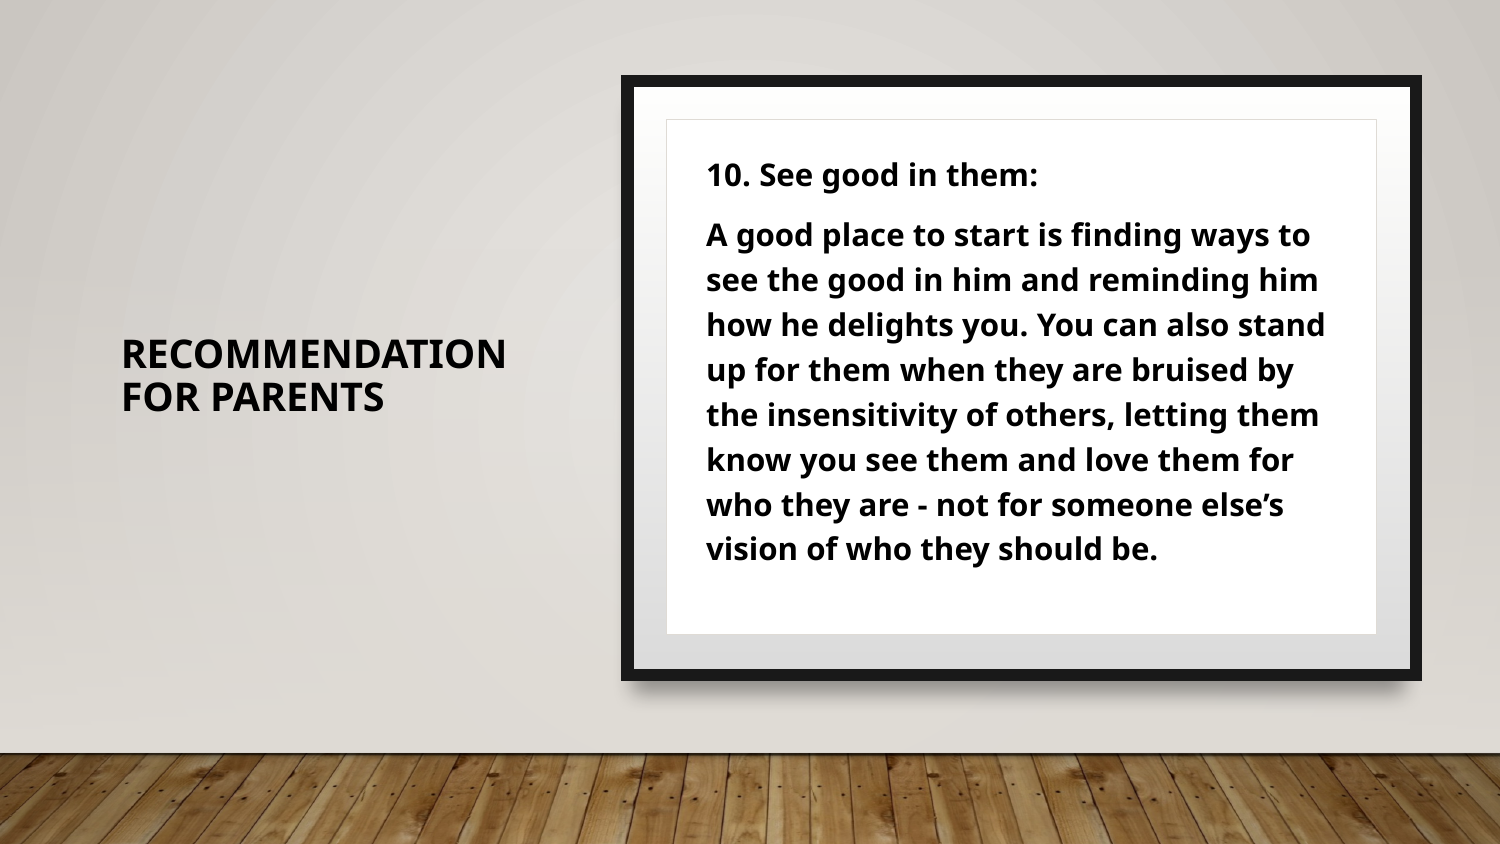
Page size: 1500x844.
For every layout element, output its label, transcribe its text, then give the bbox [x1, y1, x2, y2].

text_box [0, 0, 1500, 247]
text_box [0, 247, 1500, 752]
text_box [627, 78, 1417, 677]
title Recommendation for parents [105, 140, 573, 615]
picture [0, 755, 1500, 844]
